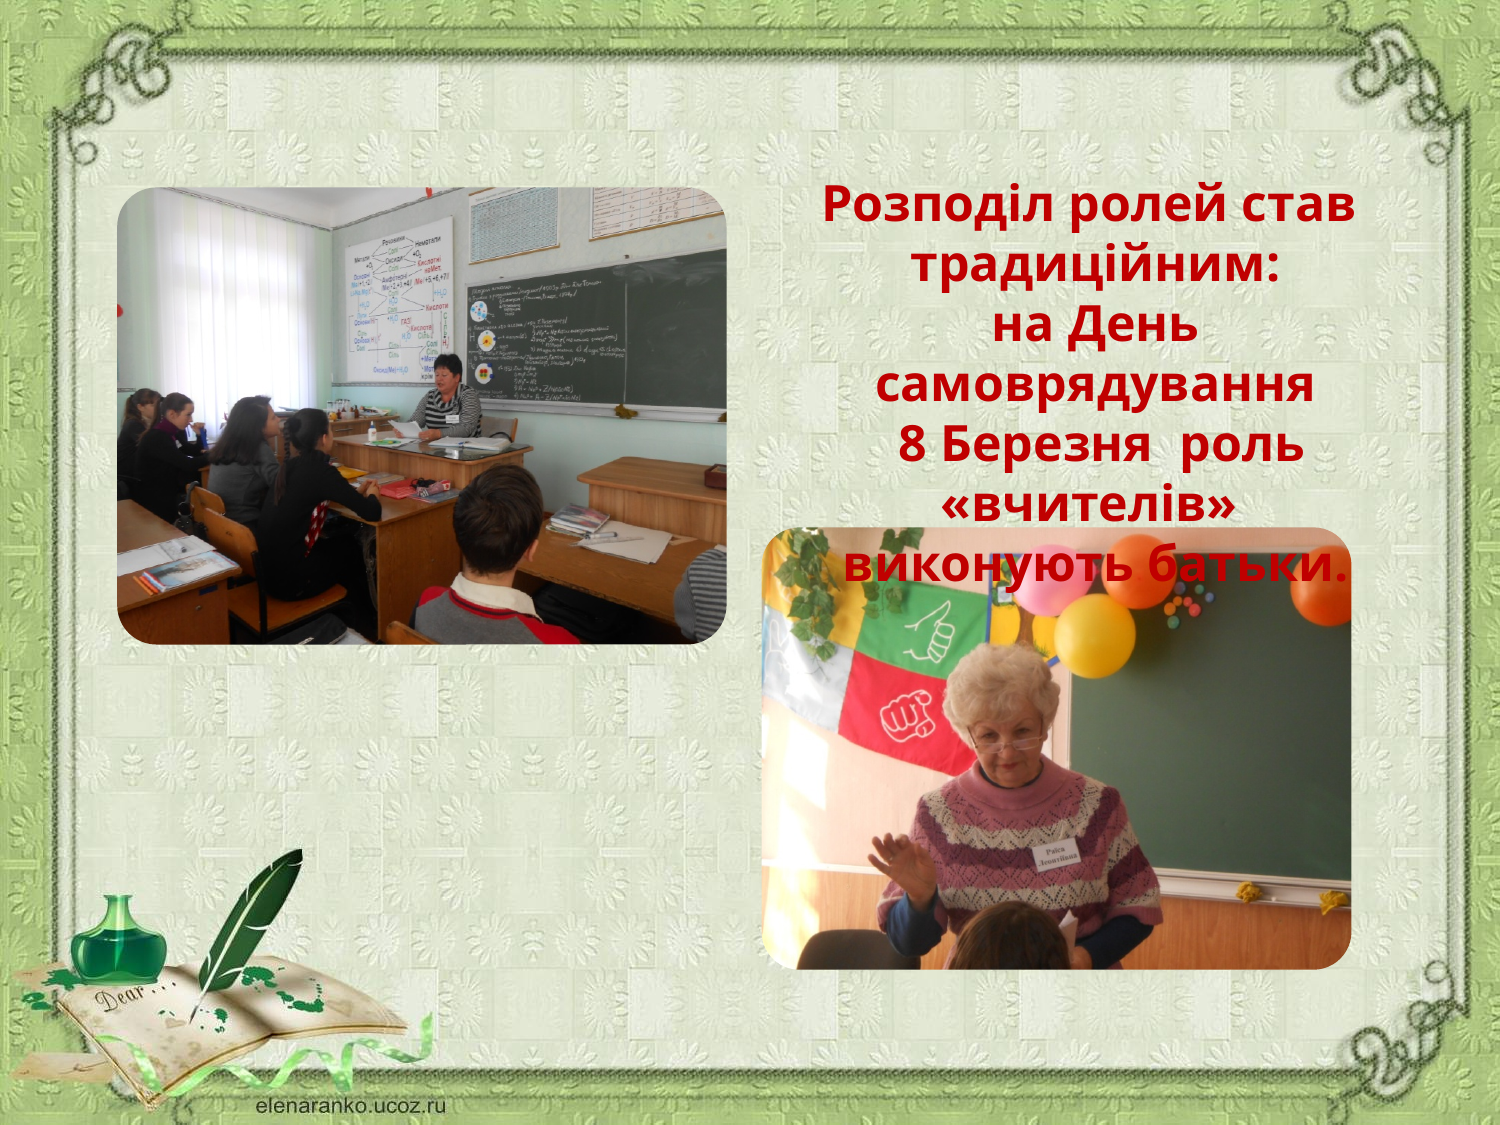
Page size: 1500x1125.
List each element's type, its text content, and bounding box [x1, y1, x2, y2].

picture [0, 0, 1500, 1125]
text_box Розподіл ролей став традиційним: на День самоврядування 8 Березня роль «вчителів» виконують батьки. [749, 163, 1442, 599]
